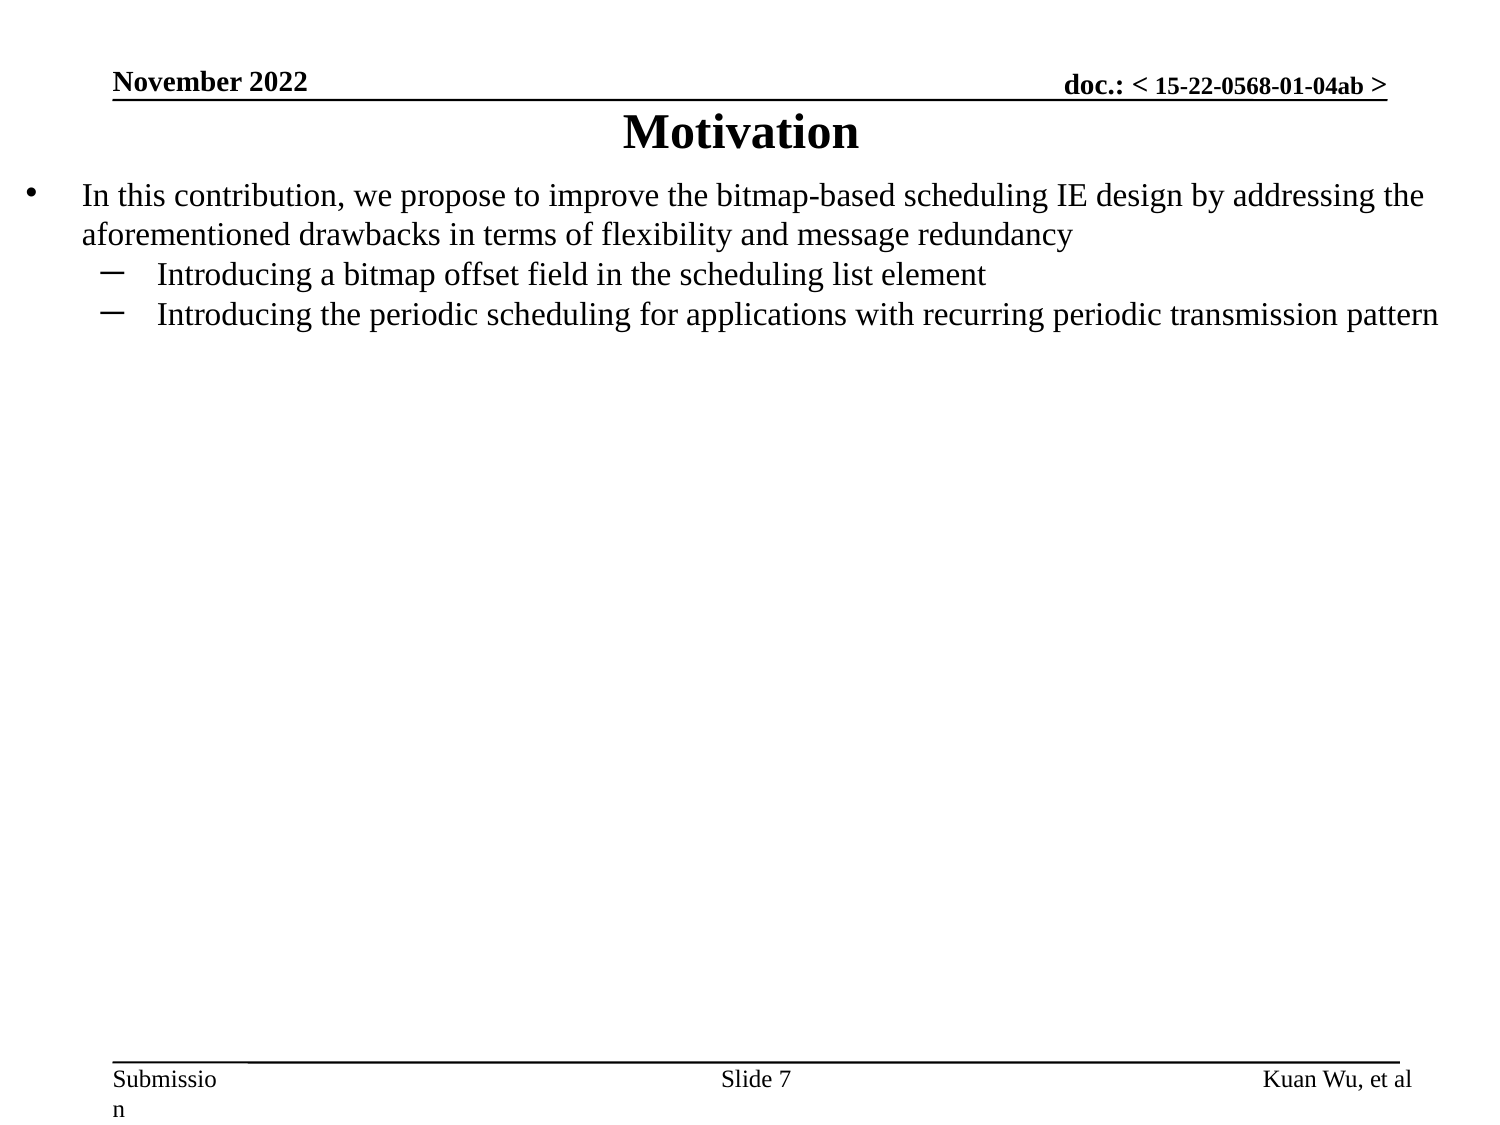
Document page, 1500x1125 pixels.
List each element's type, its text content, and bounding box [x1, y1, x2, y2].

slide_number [112, 62, 375, 91]
text_box In this contribution, we propose to improve the bitmap-based scheduling IE design by addressing the aforementioned drawbacks in terms of flexibility and message redundancy Introducing a bitmap offset field in the scheduling list element Introducing the periodic scheduling for applications with recurring periodic transmission pattern [5, 165, 1477, 340]
footer Kuan Wu, et al [900, 1062, 1413, 1123]
slide_number Slide 7 [712, 1062, 800, 1093]
text_box Motivation [38, 91, 1444, 161]
